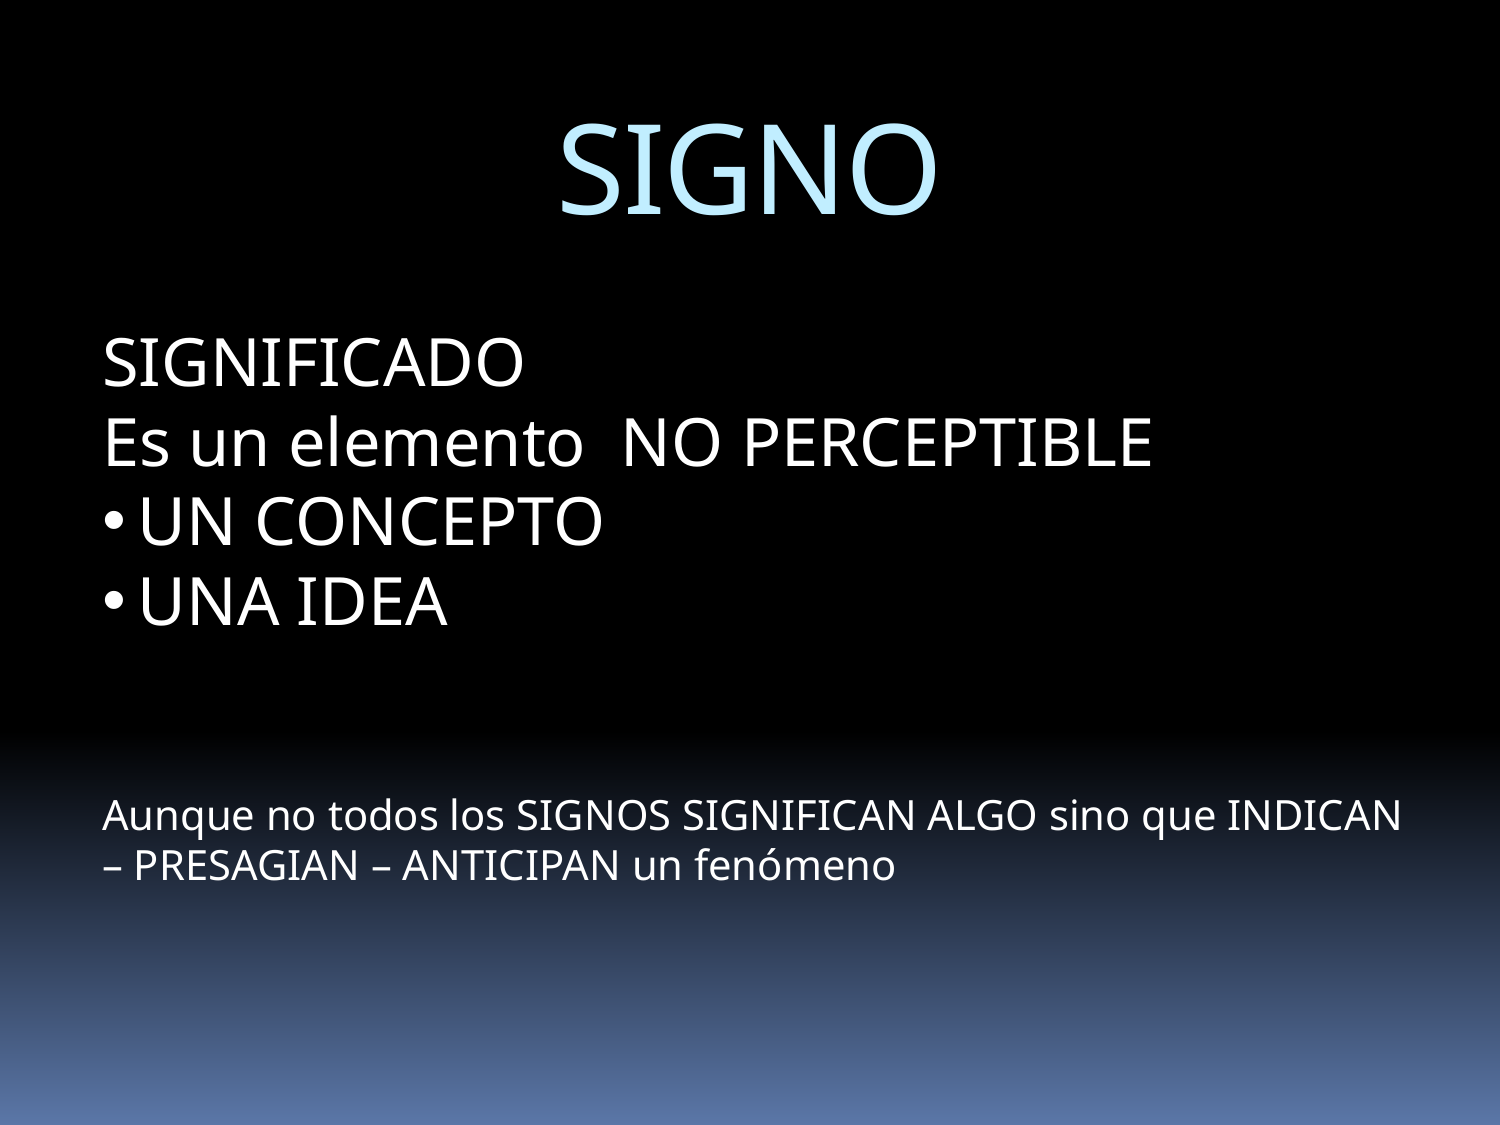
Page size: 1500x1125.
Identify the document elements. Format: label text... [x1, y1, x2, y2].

text_box SIGNIFICADO Es un elemento NO PERCEPTIBLE UN CONCEPTO UNA IDEA Aunque no todos los SIGNOS SIGNIFICAN ALGO sino que INDICAN – PRESAGIAN – ANTICIPAN un fenómeno [87, 236, 1438, 897]
title SIGNO [112, 82, 1388, 232]
